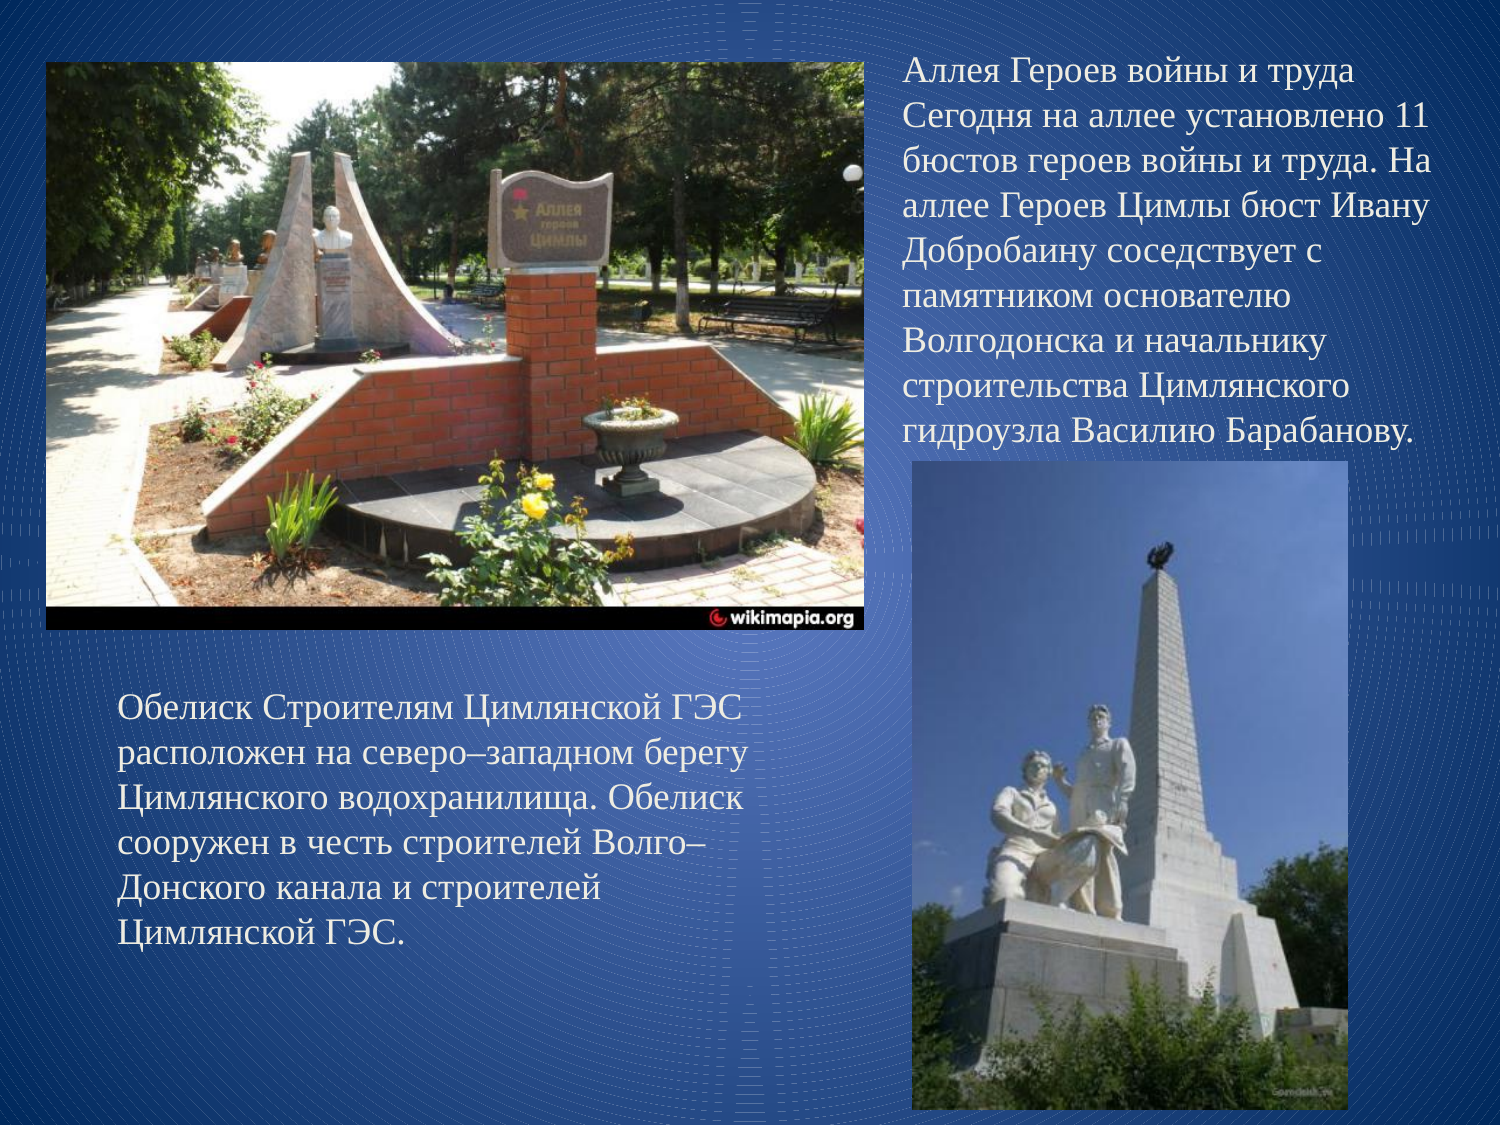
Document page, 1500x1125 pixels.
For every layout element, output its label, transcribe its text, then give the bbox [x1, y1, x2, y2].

text_box Обелиск Строителям Цимлянской ГЭС расположен на северо–западном берегу Цимлянского водохранилища. Обелиск сооружен в честь строителей Волго–Донского канала и строителей Цимлянской ГЭС. [102, 674, 815, 960]
picture [912, 461, 1348, 1110]
text_box Аллея Героев войны и труда Сегодня на аллее установлено 11 бюстов героев войны и труда. На аллее Героев Цимлы бюст Ивану Добробаину соседствует с памятником основателю Волгодонска и начальнику строительства Цимлянского гидроузла Василию Барабанову. [887, 37, 1475, 458]
picture [46, 62, 864, 630]
